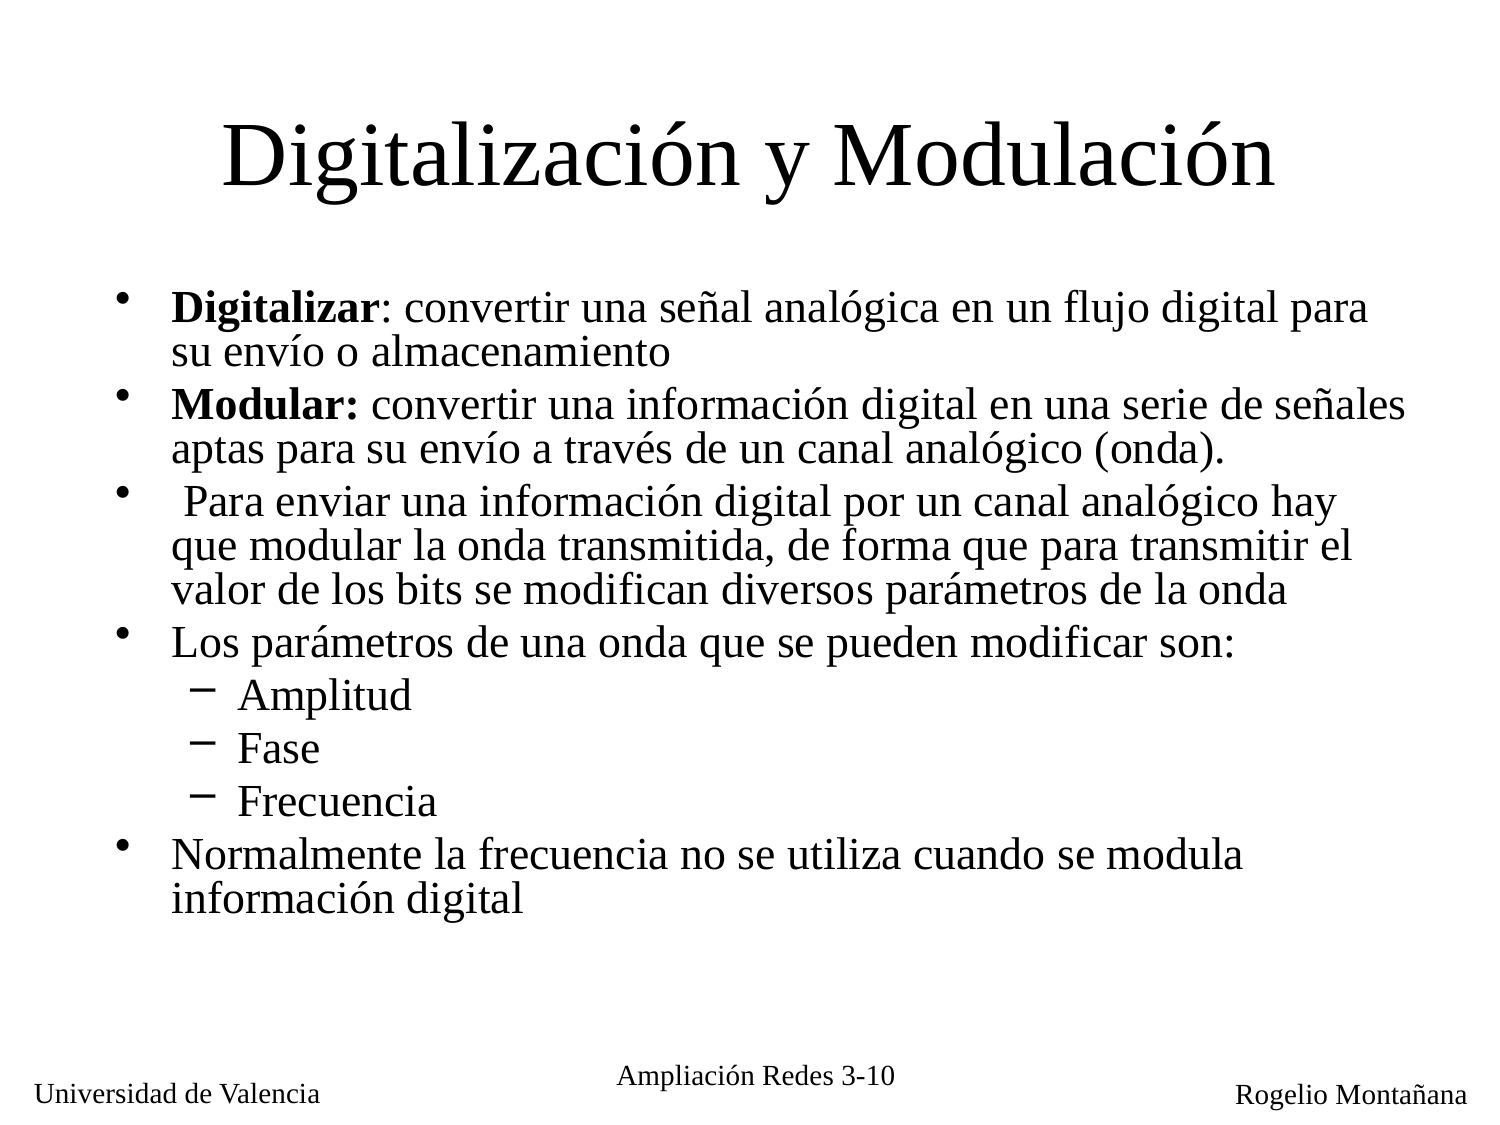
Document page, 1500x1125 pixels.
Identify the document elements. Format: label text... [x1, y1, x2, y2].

slide_number Ampliación Redes 3-10 [572, 1048, 940, 1107]
list Digitalizar: convertir una señal analógica en un flujo digital para su envío o almacenamiento Modular: convertir una información digital en una serie de señales aptas para su envío a través de un canal analógico (onda). Para enviar una información digital por un canal analógico hay que modular la onda transmitida, de forma que para transmitir el valor de los bits se modifican diversos parámetros de la onda Los parámetros de una onda que se pueden modificar son: Amplitud Fase Frecuencia Normalmente la frecuencia no se utiliza cuando se modula información digital [100, 279, 1423, 955]
title Digitalización y Modulación [112, 54, 1388, 243]
